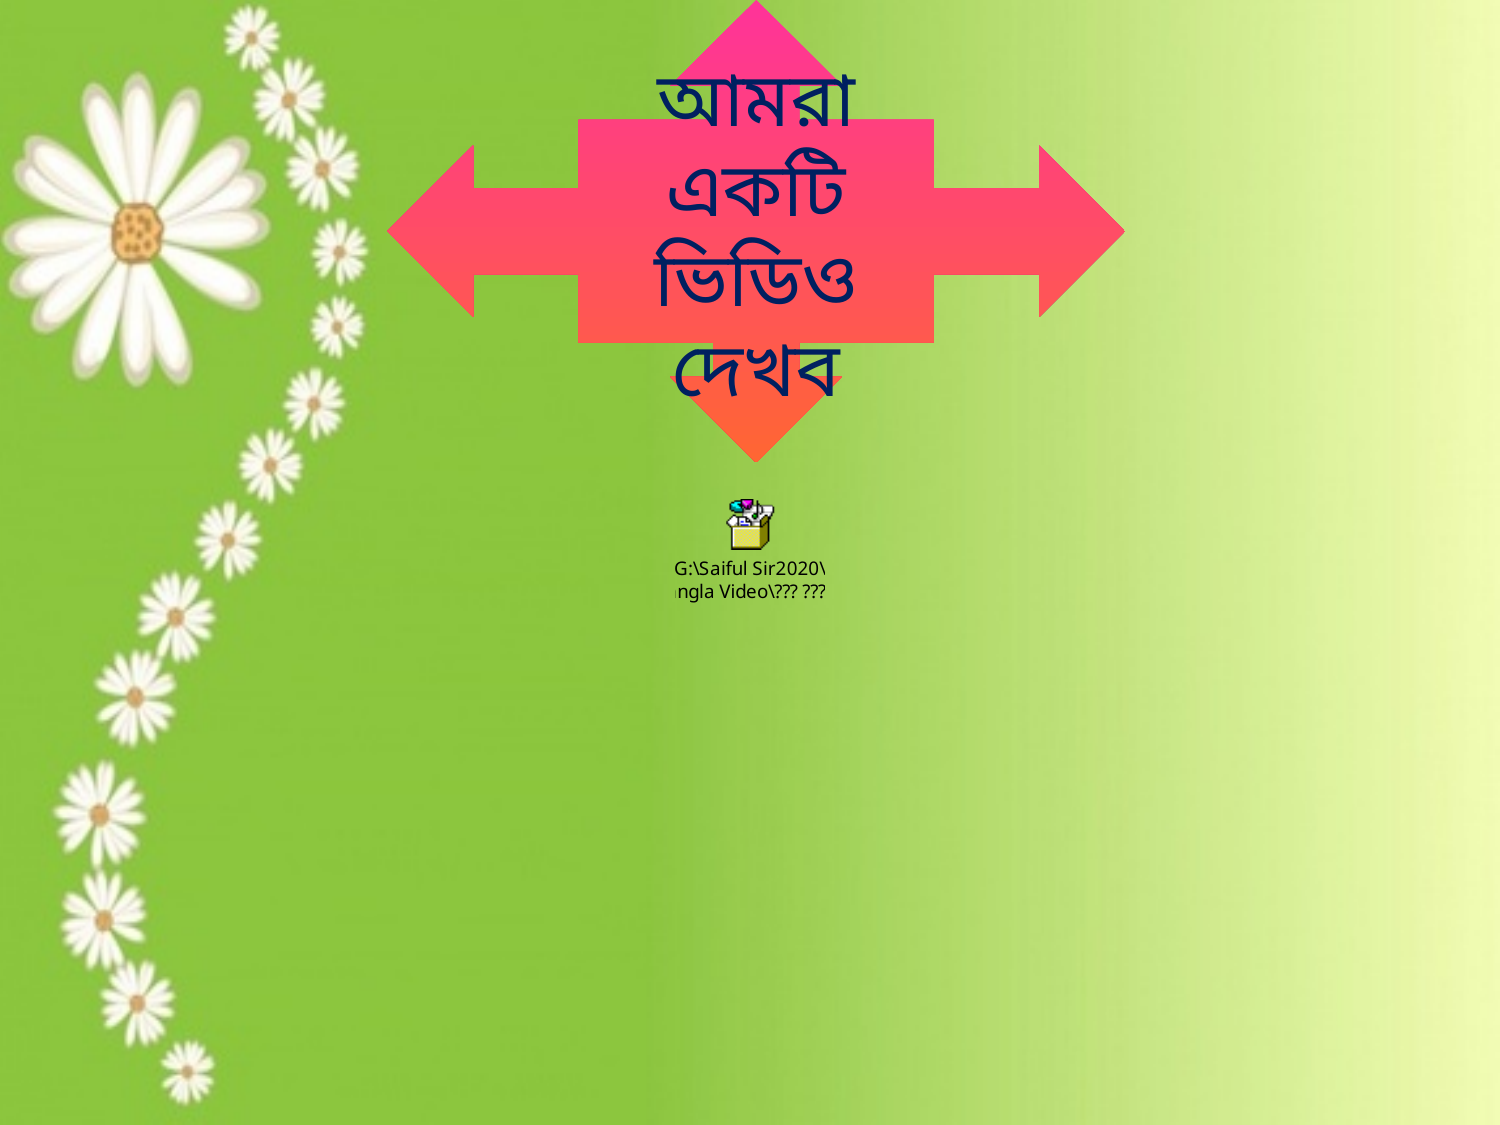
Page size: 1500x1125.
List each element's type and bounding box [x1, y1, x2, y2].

picture [0, 0, 1500, 1125]
text_box [674, 498, 826, 626]
